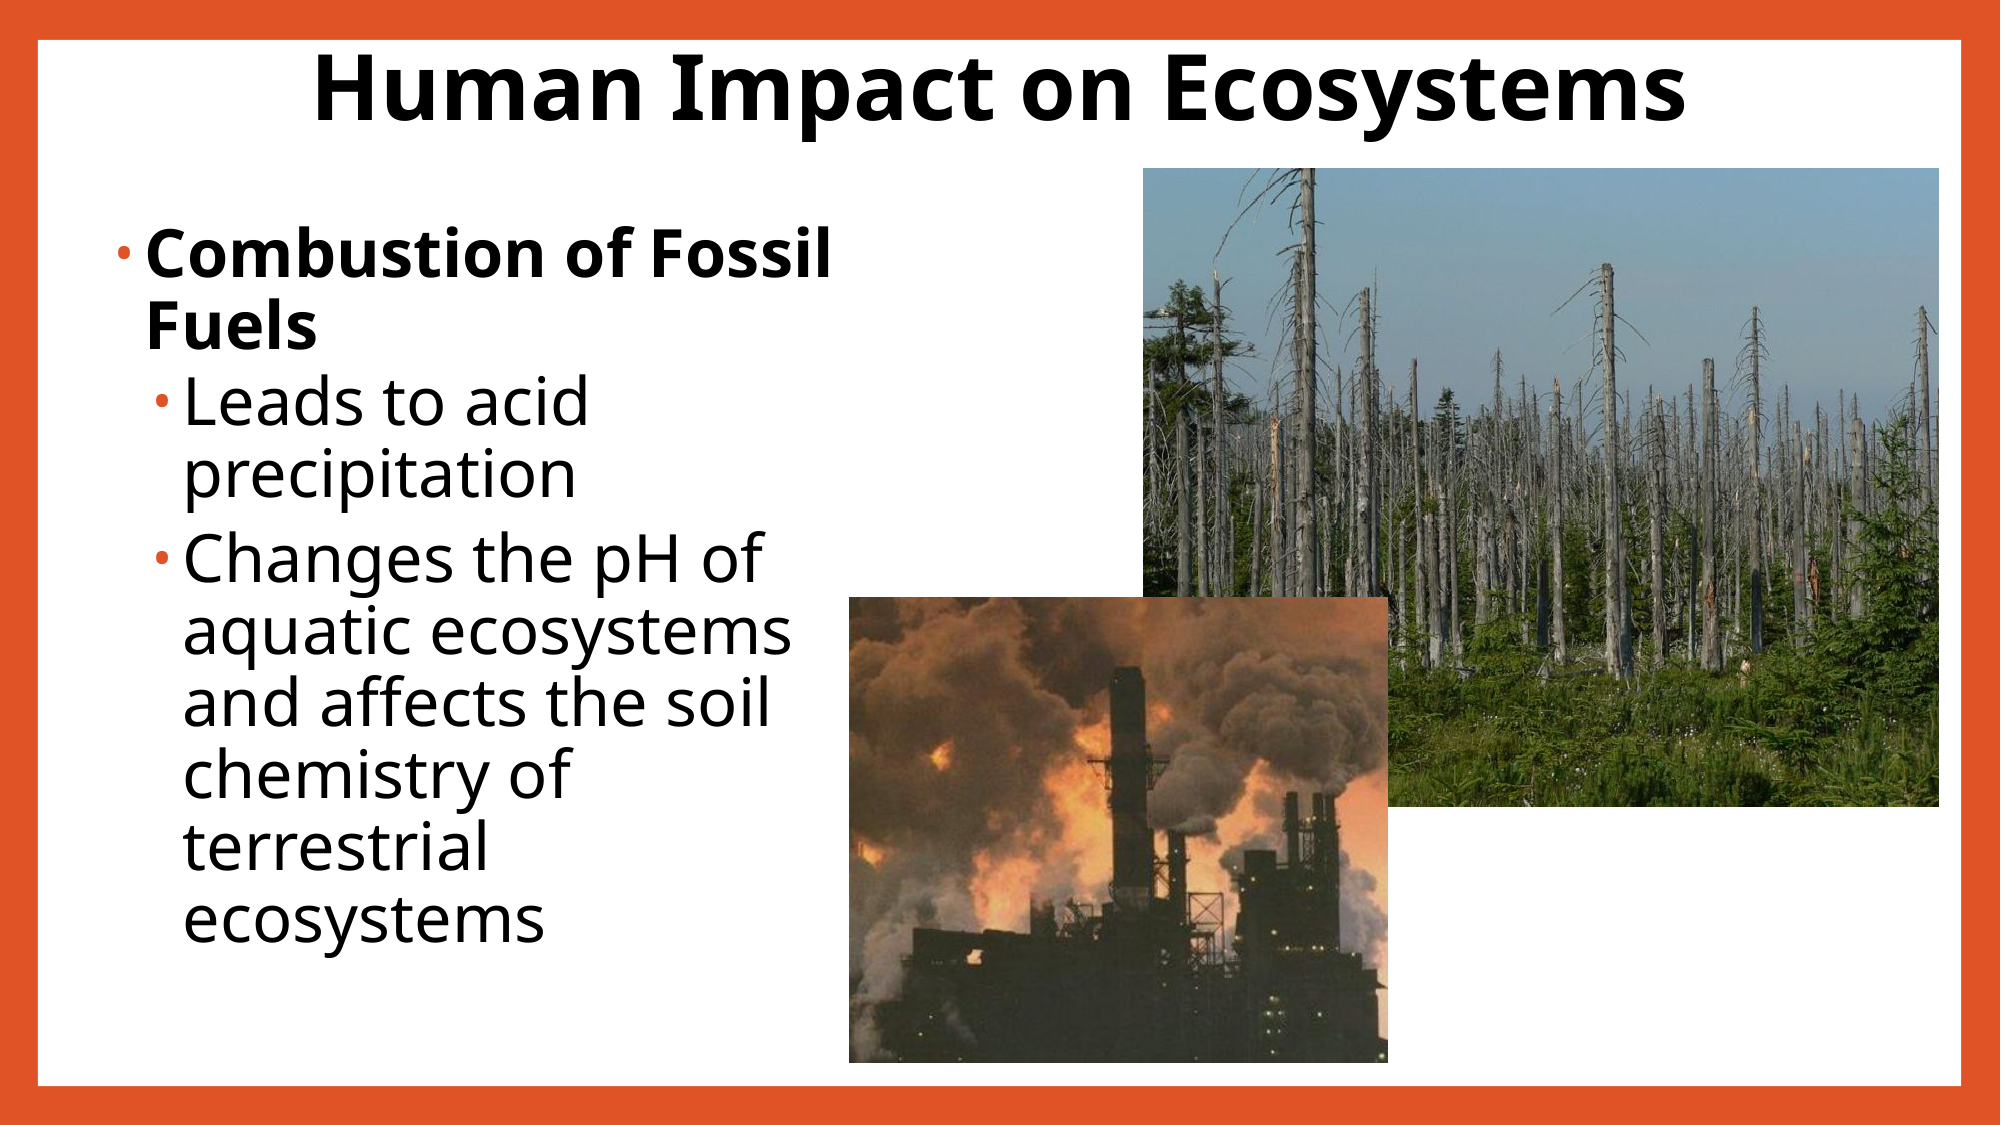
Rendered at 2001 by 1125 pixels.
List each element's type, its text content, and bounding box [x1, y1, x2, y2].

picture [849, 597, 1388, 1063]
list Combustion of Fossil Fuels Leads to acid precipitation Changes the pH of aquatic ecosystems and affects the soil chemistry of terrestrial ecosystems [92, 212, 850, 1063]
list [1143, 168, 1939, 807]
title Human Impact on Ecosystems [249, 12, 1750, 169]
